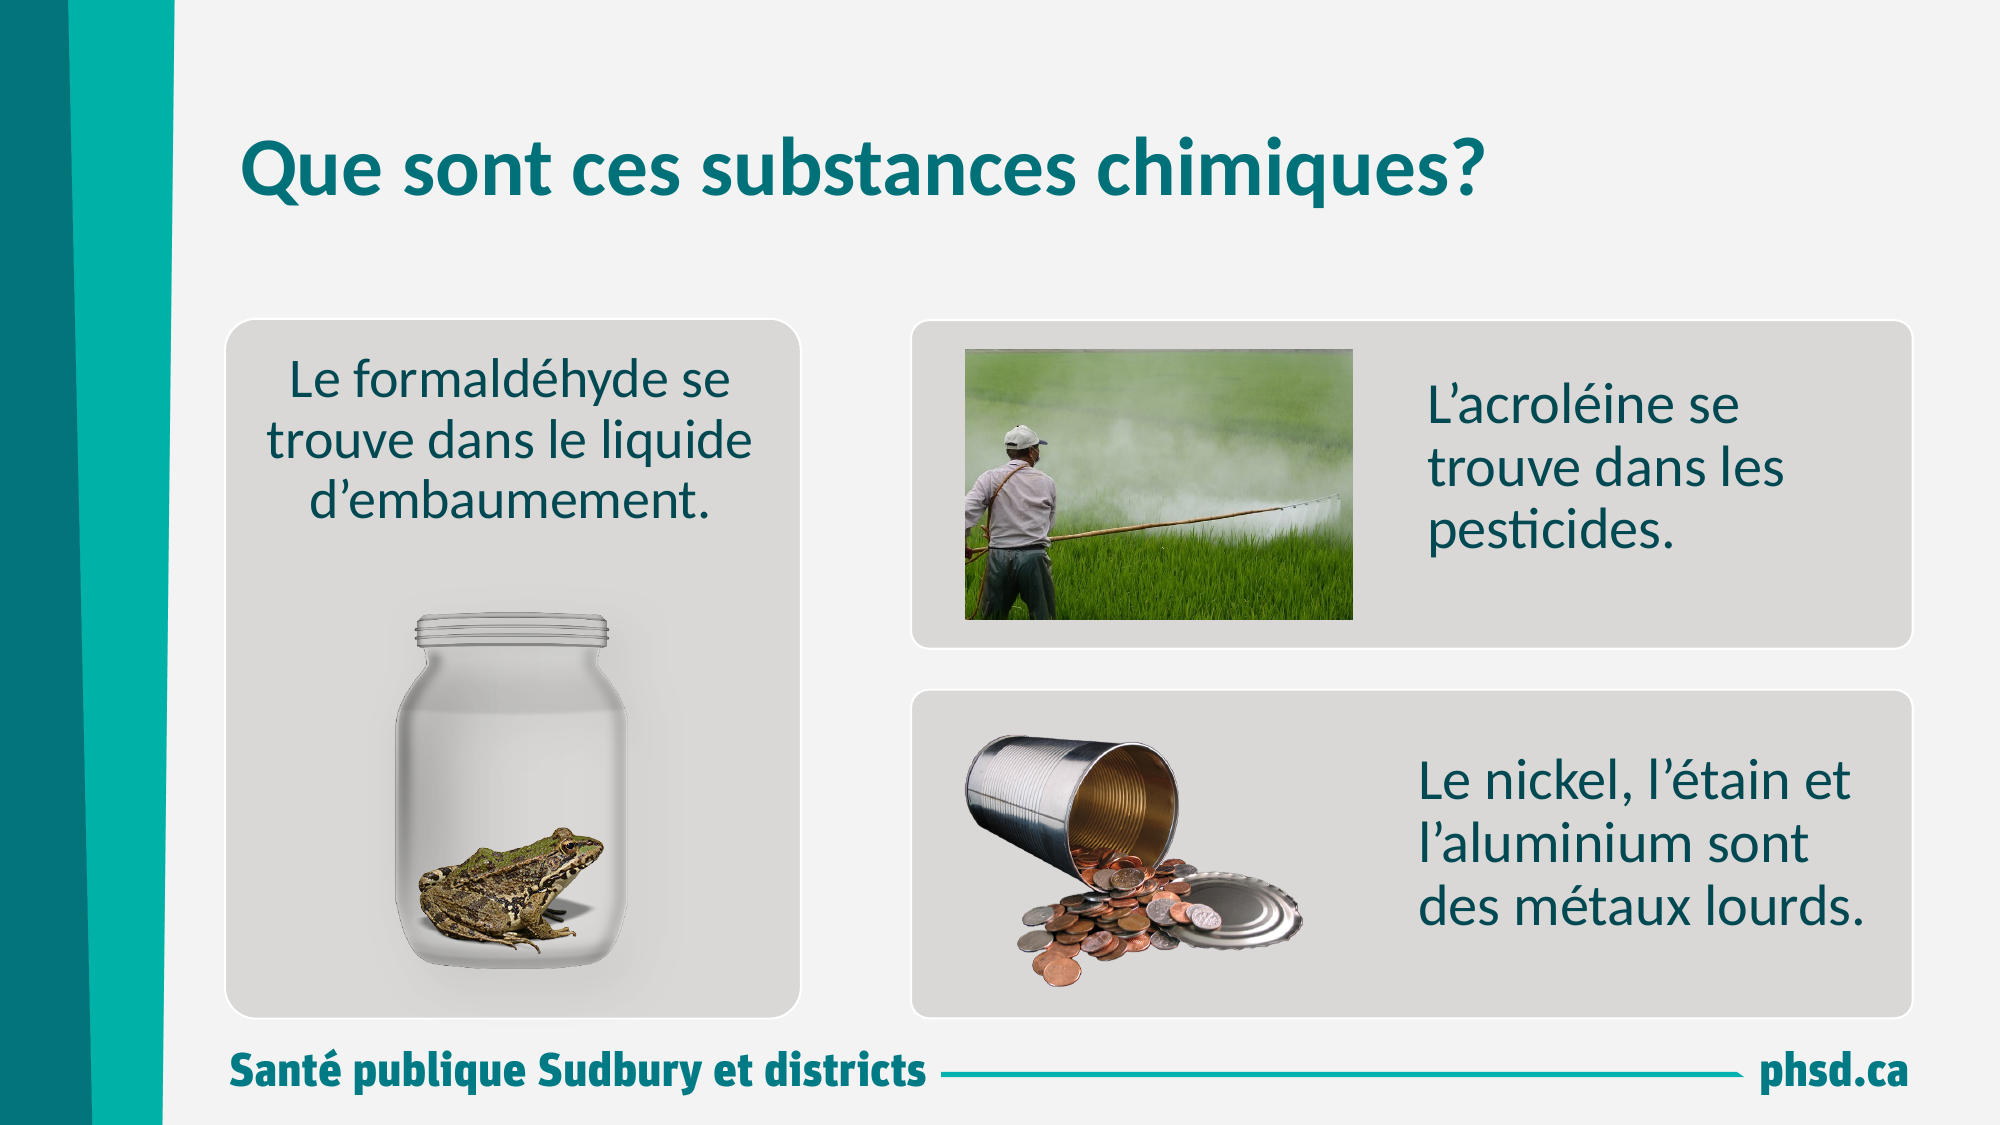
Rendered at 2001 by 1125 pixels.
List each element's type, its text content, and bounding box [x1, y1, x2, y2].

text_box [909, 688, 1914, 1020]
text_box L’acroléine se trouve dans les pesticides. [1412, 365, 1863, 590]
text_box [909, 319, 1914, 650]
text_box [389, 612, 638, 969]
text_box Le nickel, l’étain et l’aluminium sont des métaux lourds. [1403, 742, 1897, 963]
title Que sont ces substances chimiques? [225, 59, 1863, 278]
picture [0, 0, 2000, 1125]
text_box [223, 317, 802, 1020]
list Le formaldéhyde se trouve dans le liquide d’embaumement. [244, 342, 777, 590]
